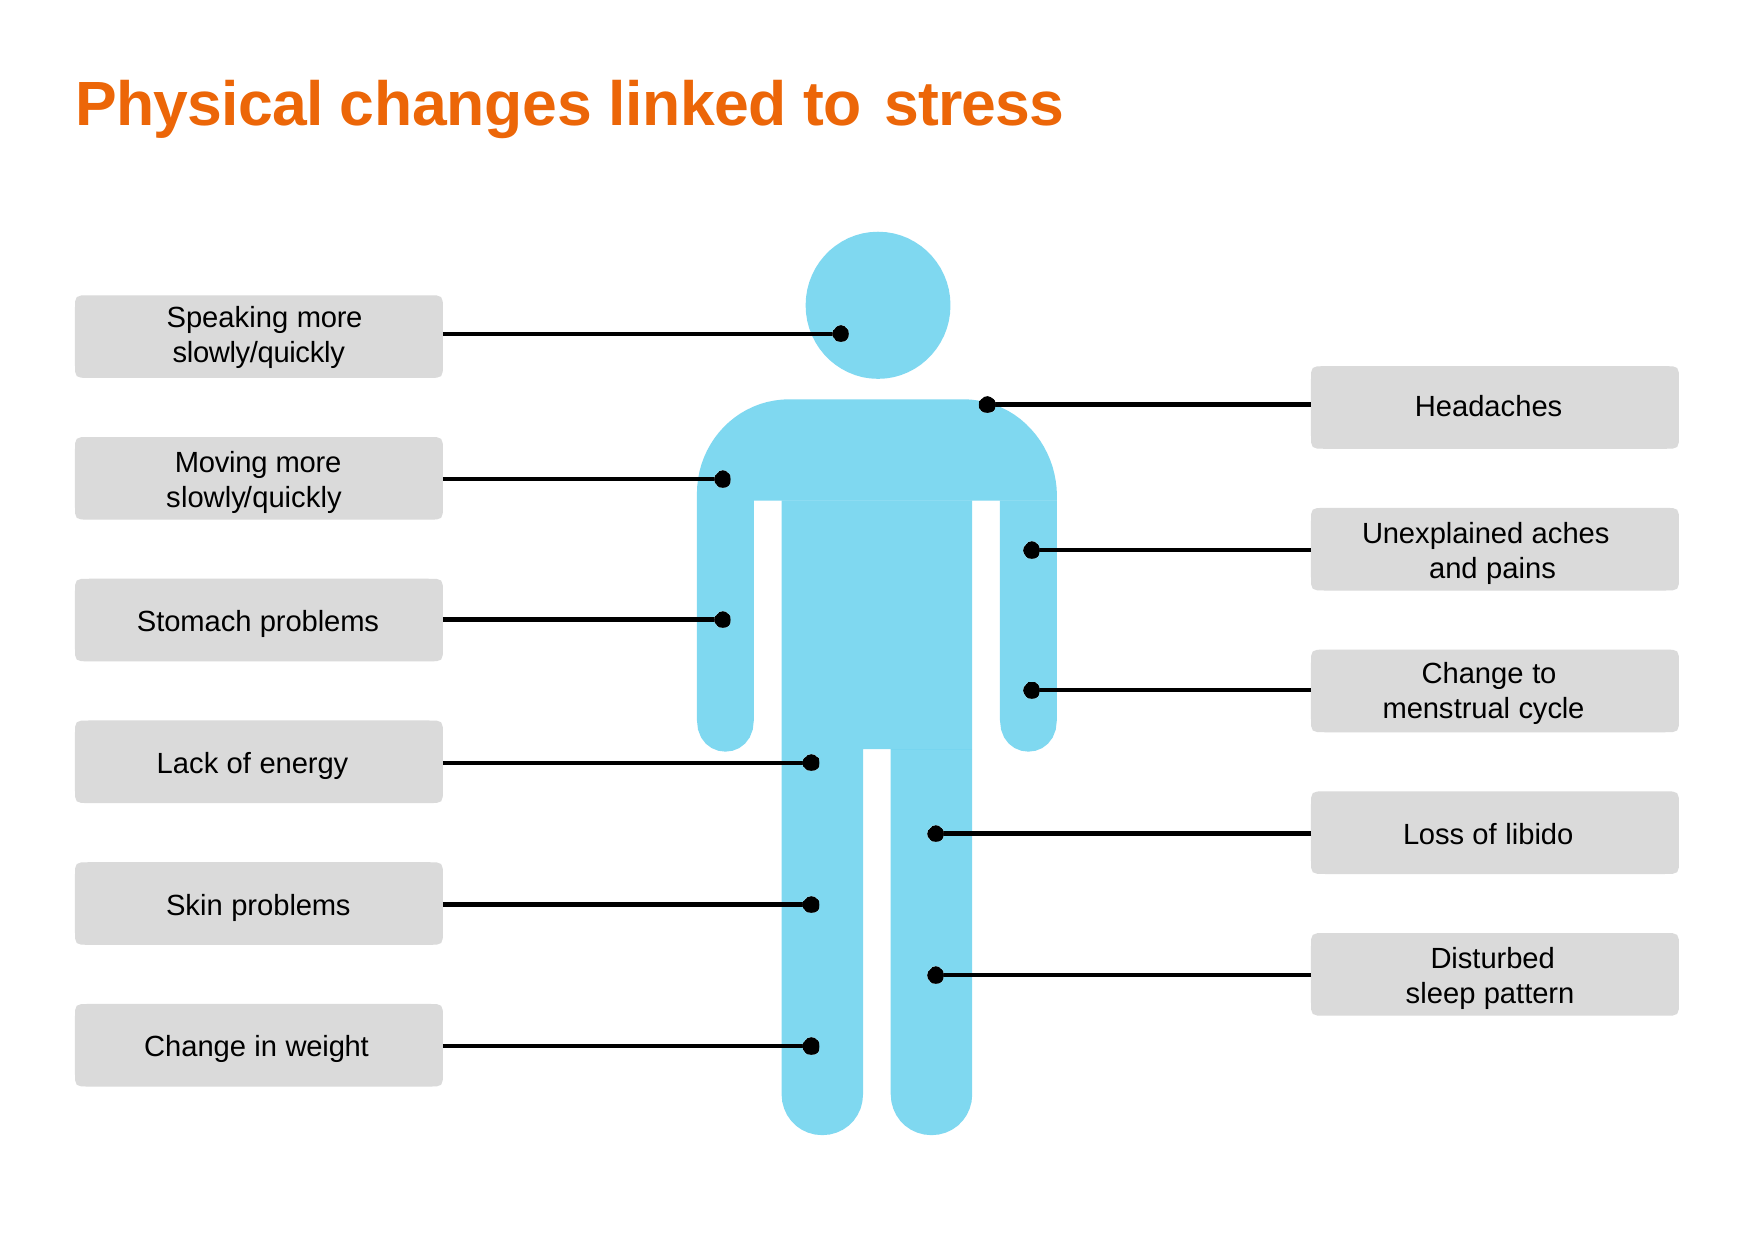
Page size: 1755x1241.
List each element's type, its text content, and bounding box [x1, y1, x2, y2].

text_box [802, 754, 820, 771]
text_box [927, 825, 944, 842]
text_box [802, 1037, 820, 1055]
text_box [74, 862, 443, 945]
text_box [74, 720, 443, 804]
text_box [696, 399, 1057, 1136]
text_box Lack of energy [154, 742, 378, 779]
text_box Disturbed sleep pattern [1403, 936, 1602, 1009]
text_box [74, 295, 443, 378]
text_box [805, 231, 951, 379]
text_box [1310, 366, 1679, 449]
text_box [978, 396, 996, 413]
text_box Loss of libido [1401, 812, 1603, 850]
text_box [927, 966, 944, 984]
text_box Moving more slowly/quickly [164, 441, 378, 514]
text_box [1310, 791, 1679, 875]
title Physical changes linked to stress [72, 60, 1114, 270]
text_box Headaches [1412, 384, 1578, 422]
text_box [1310, 933, 1679, 1016]
text_box Change in weight [142, 1025, 403, 1063]
text_box [74, 578, 443, 662]
text_box [1023, 682, 1040, 699]
text_box [74, 437, 443, 520]
text_box [714, 470, 731, 488]
text_box Change to menstrual cycle [1380, 652, 1615, 725]
text_box Stomach problems [134, 599, 415, 637]
text_box [1310, 507, 1679, 591]
text_box [714, 611, 731, 628]
text_box [802, 896, 820, 913]
text_box Skin problems [164, 883, 378, 921]
text_box [1310, 649, 1679, 733]
text_box Unexplained aches and pains [1360, 512, 1640, 584]
text_box Speaking more slowly/quickly [164, 296, 390, 369]
text_box [832, 325, 849, 342]
text_box [1023, 541, 1040, 559]
text_box [74, 1003, 443, 1087]
